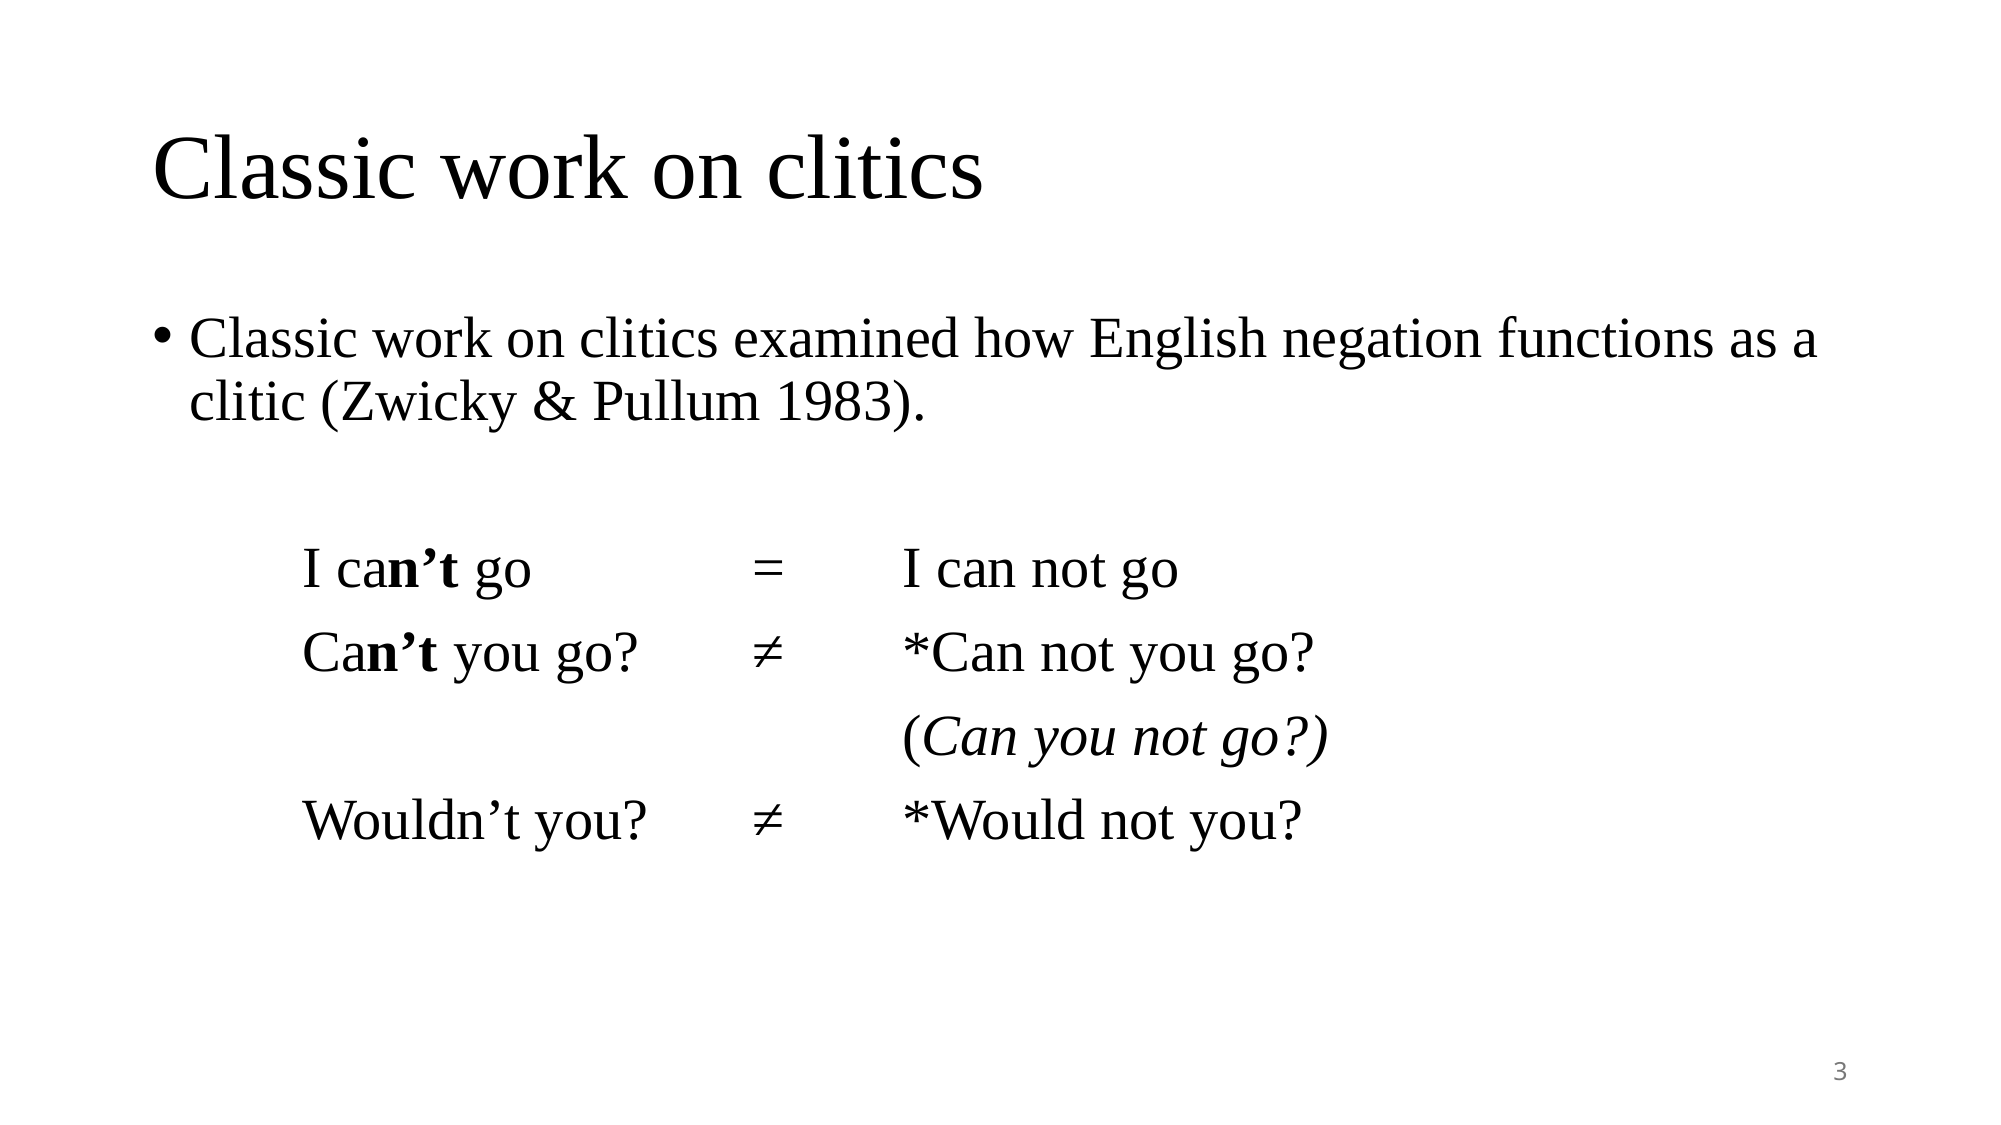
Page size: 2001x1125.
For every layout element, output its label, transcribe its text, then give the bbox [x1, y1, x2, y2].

slide_number 3 [1412, 1042, 1863, 1103]
title Classic work on clitics [137, 59, 1863, 278]
list Classic work on clitics examined how English negation functions as a clitic (Zwicky & Pullum 1983). I can’t go = I can not go Can’t you go? ≠ *Can not you go? (Can you not go?) Wouldn’t you? ≠ *Would not you? [137, 299, 1863, 1014]
